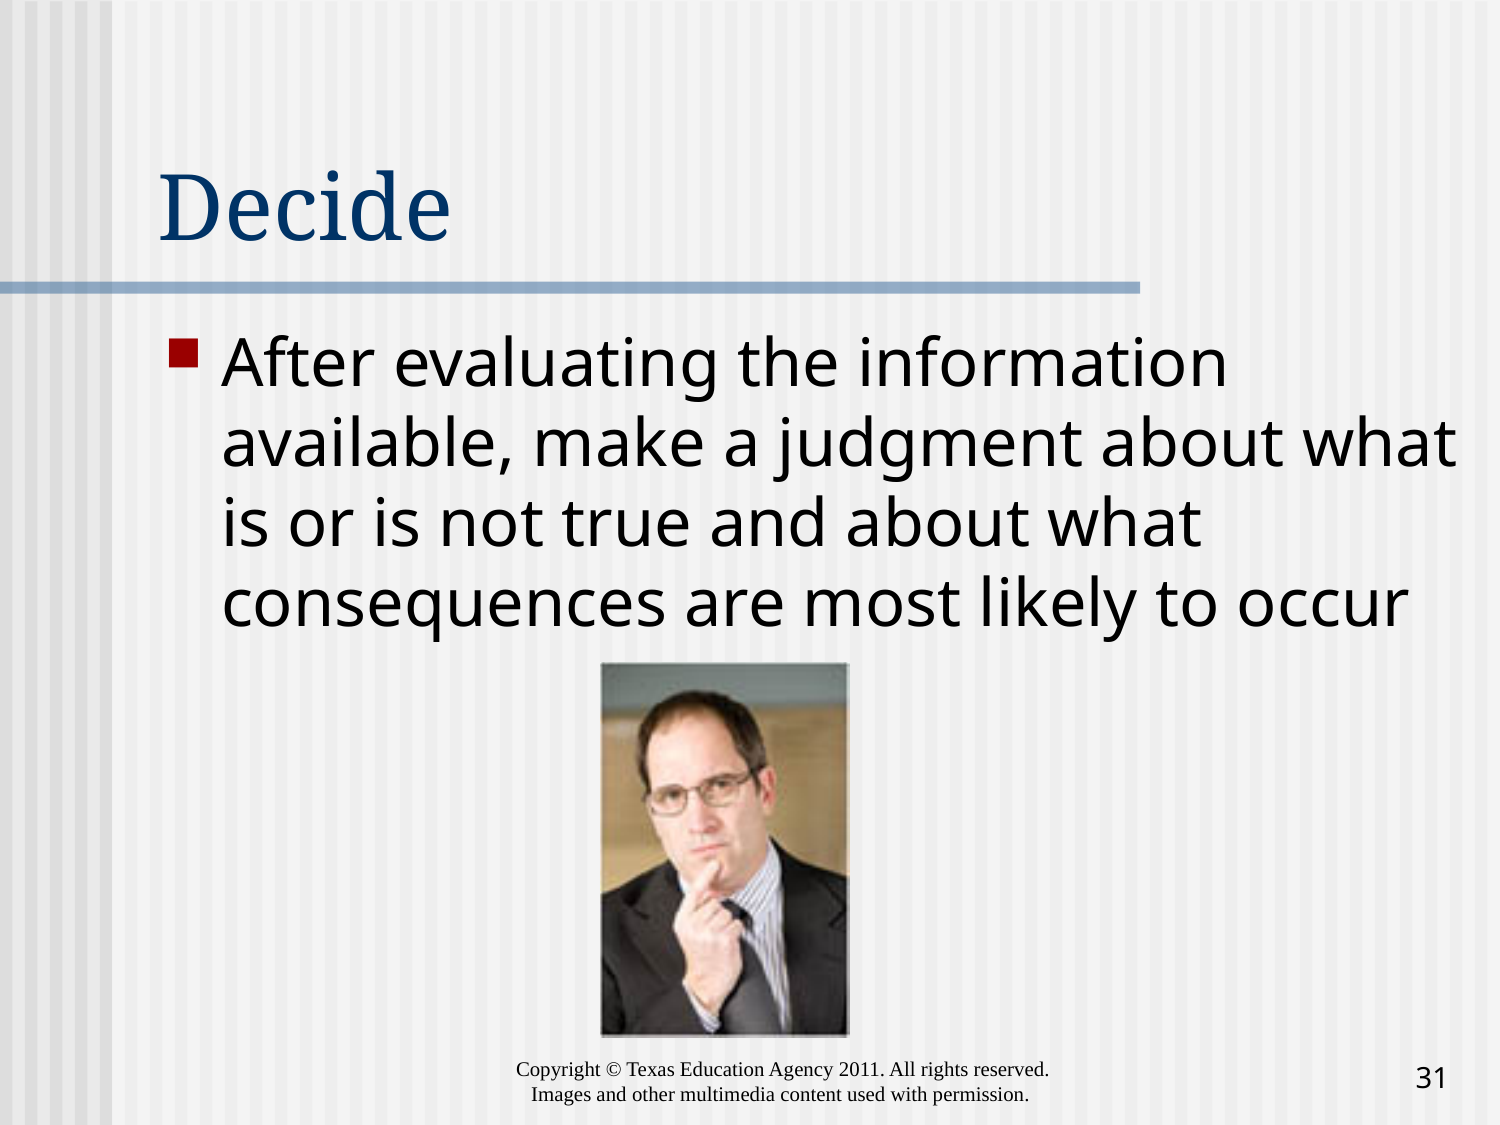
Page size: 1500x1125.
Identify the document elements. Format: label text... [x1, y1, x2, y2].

slide_number 31 [1151, 1031, 1465, 1107]
title Decide [142, 140, 1482, 267]
picture [599, 662, 851, 1038]
list After evaluating the information available, make a judgment about what is or is not true and about what consequences are most likely to occur [149, 312, 1481, 1000]
